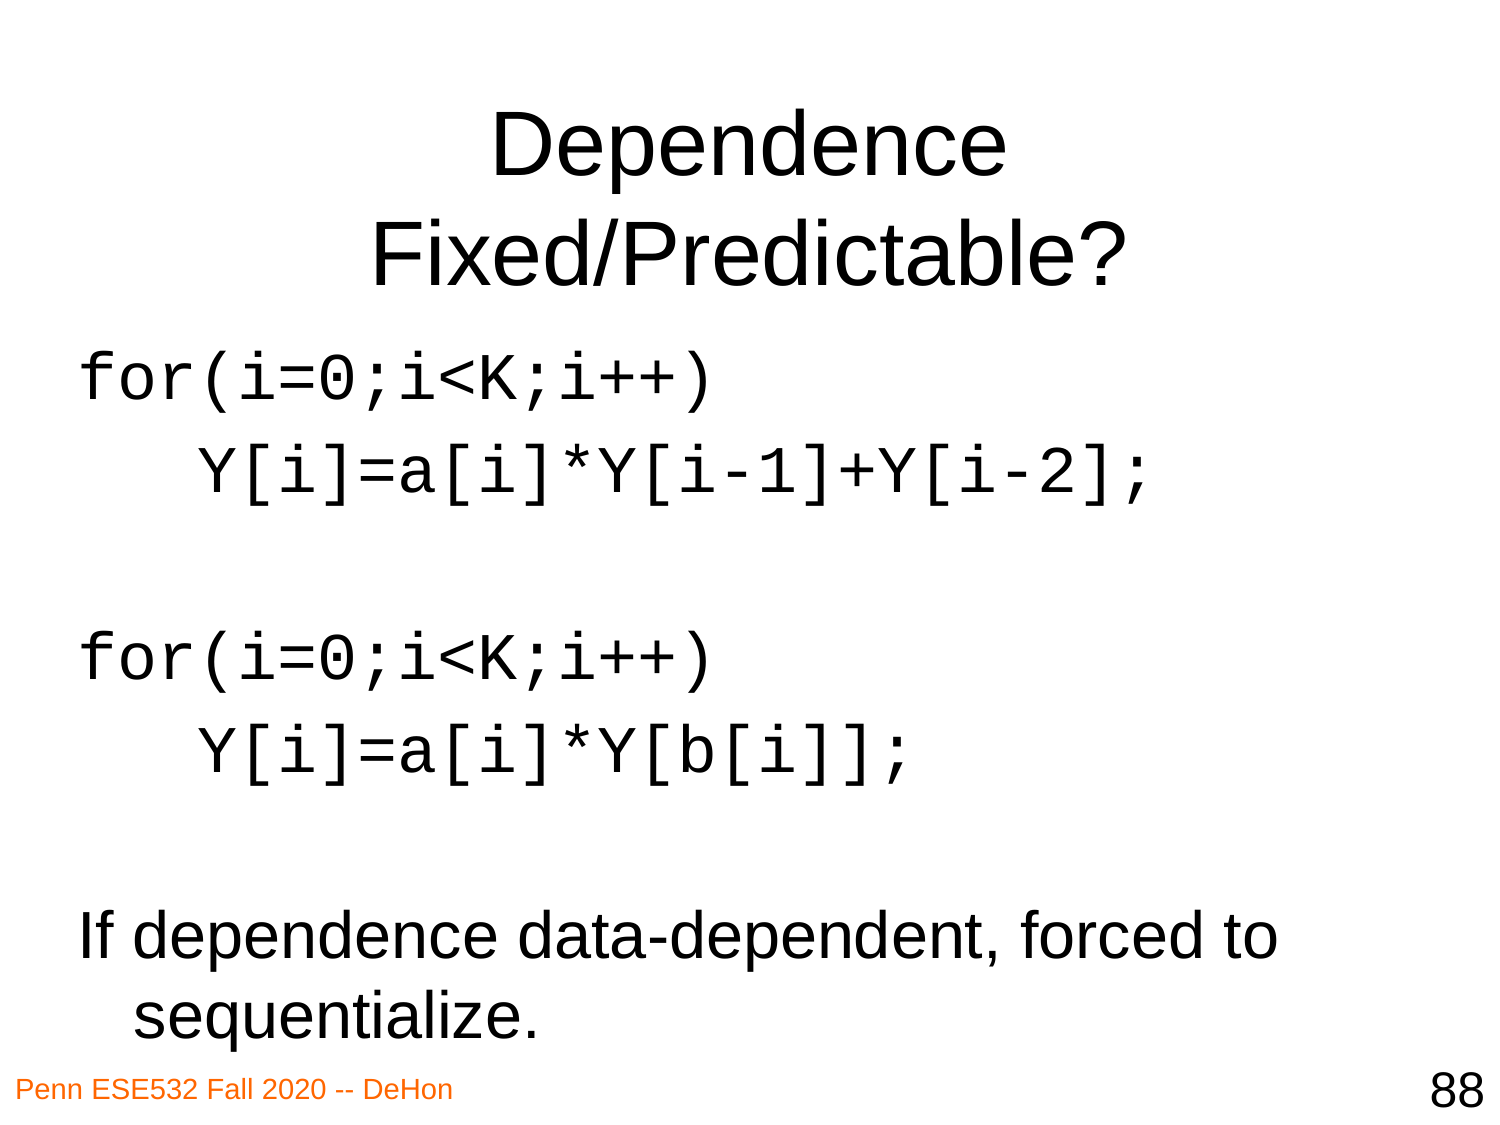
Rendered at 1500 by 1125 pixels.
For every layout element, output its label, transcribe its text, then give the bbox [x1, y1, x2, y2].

title Dependence Fixed/Predictable? [112, 99, 1388, 288]
slide_number 88 [1187, 1049, 1500, 1125]
list for(i=0;i<K;i++) Y[i]=a[i]*Y[i-1]+Y[i-2]; for(i=0;i<K;i++) Y[i]=a[i]*Y[b[i]]; If dependence data-dependent, forced to sequentialize. [62, 324, 1463, 1001]
slide_number Penn ESE532 Fall 2020 -- DeHon [0, 1062, 576, 1125]
